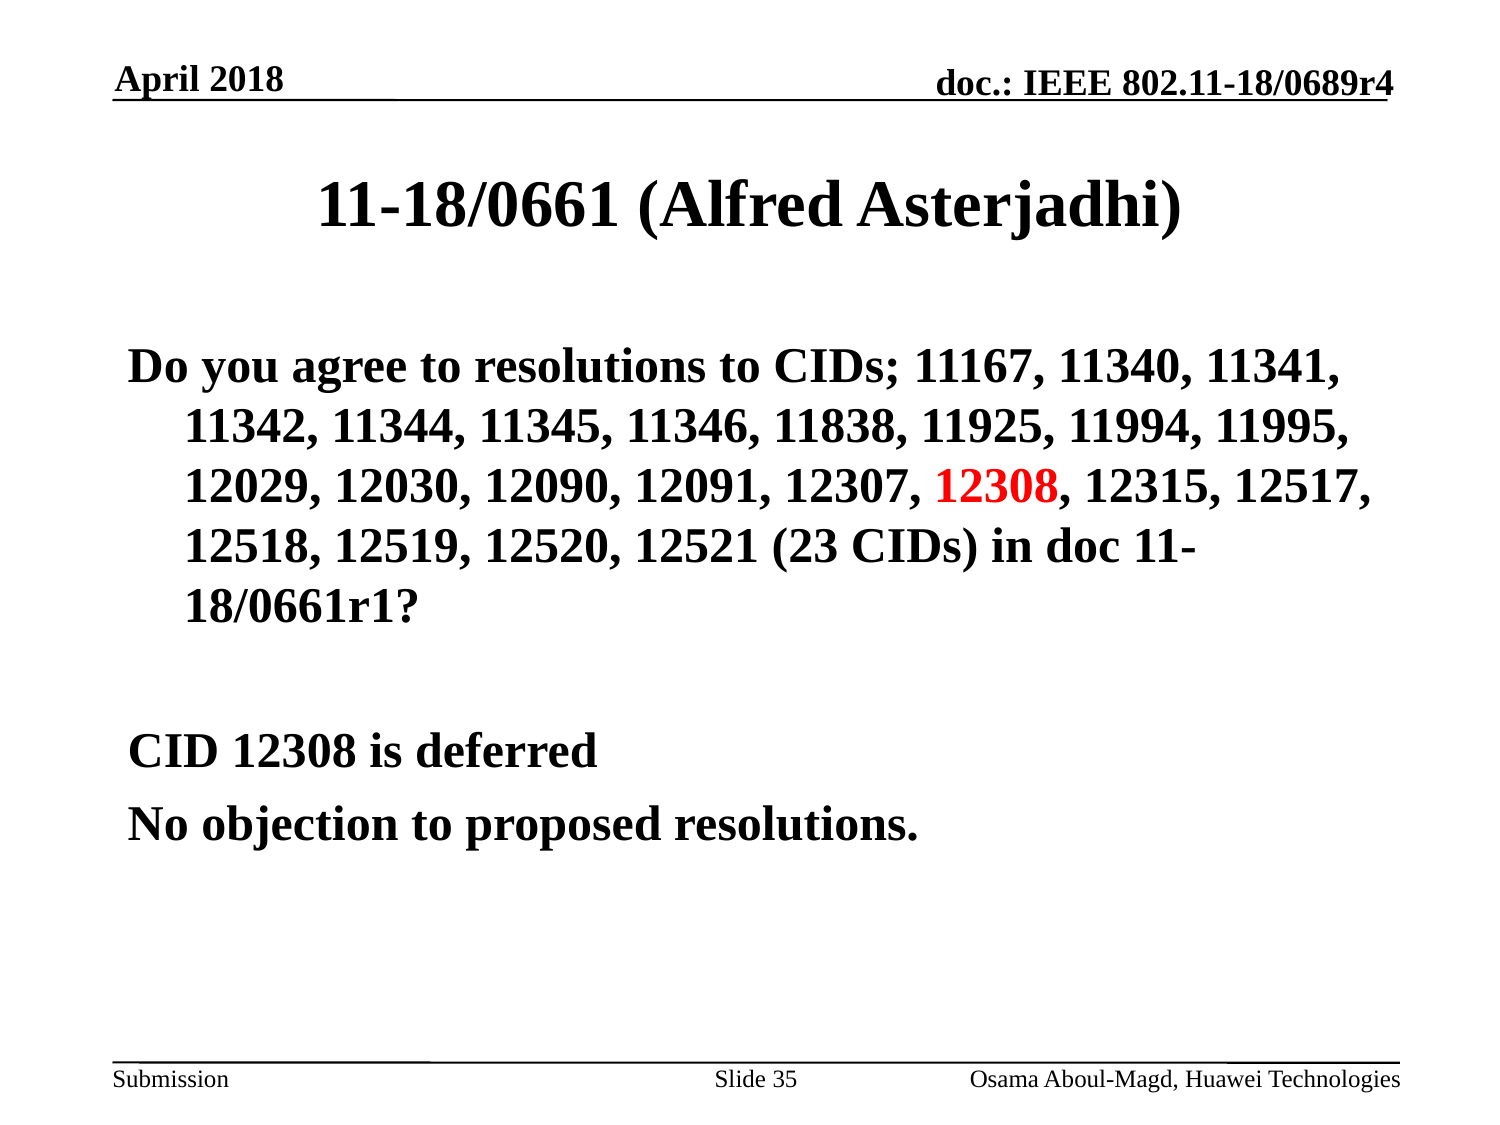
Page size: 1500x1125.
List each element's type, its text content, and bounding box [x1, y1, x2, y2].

title 11-18/0661 (Alfred Asterjadhi) [112, 112, 1388, 288]
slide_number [114, 54, 423, 100]
list Do you agree to resolutions to CIDs; 11167, 11340, 11341, 11342, 11344, 11345, 11346, 11838, 11925, 11994, 11995, 12029, 12030, 12090, 12091, 12307, 12308, 12315, 12517, 12518, 12519, 12520, 12521 (23 CIDs) in doc 11-18/0661r1? CID 12308 is deferred No objection to proposed resolutions. [112, 324, 1388, 1000]
footer Osama Aboul-Magd, Huawei Technologies [878, 1061, 1402, 1093]
slide_number Slide 35 [712, 1061, 800, 1123]
